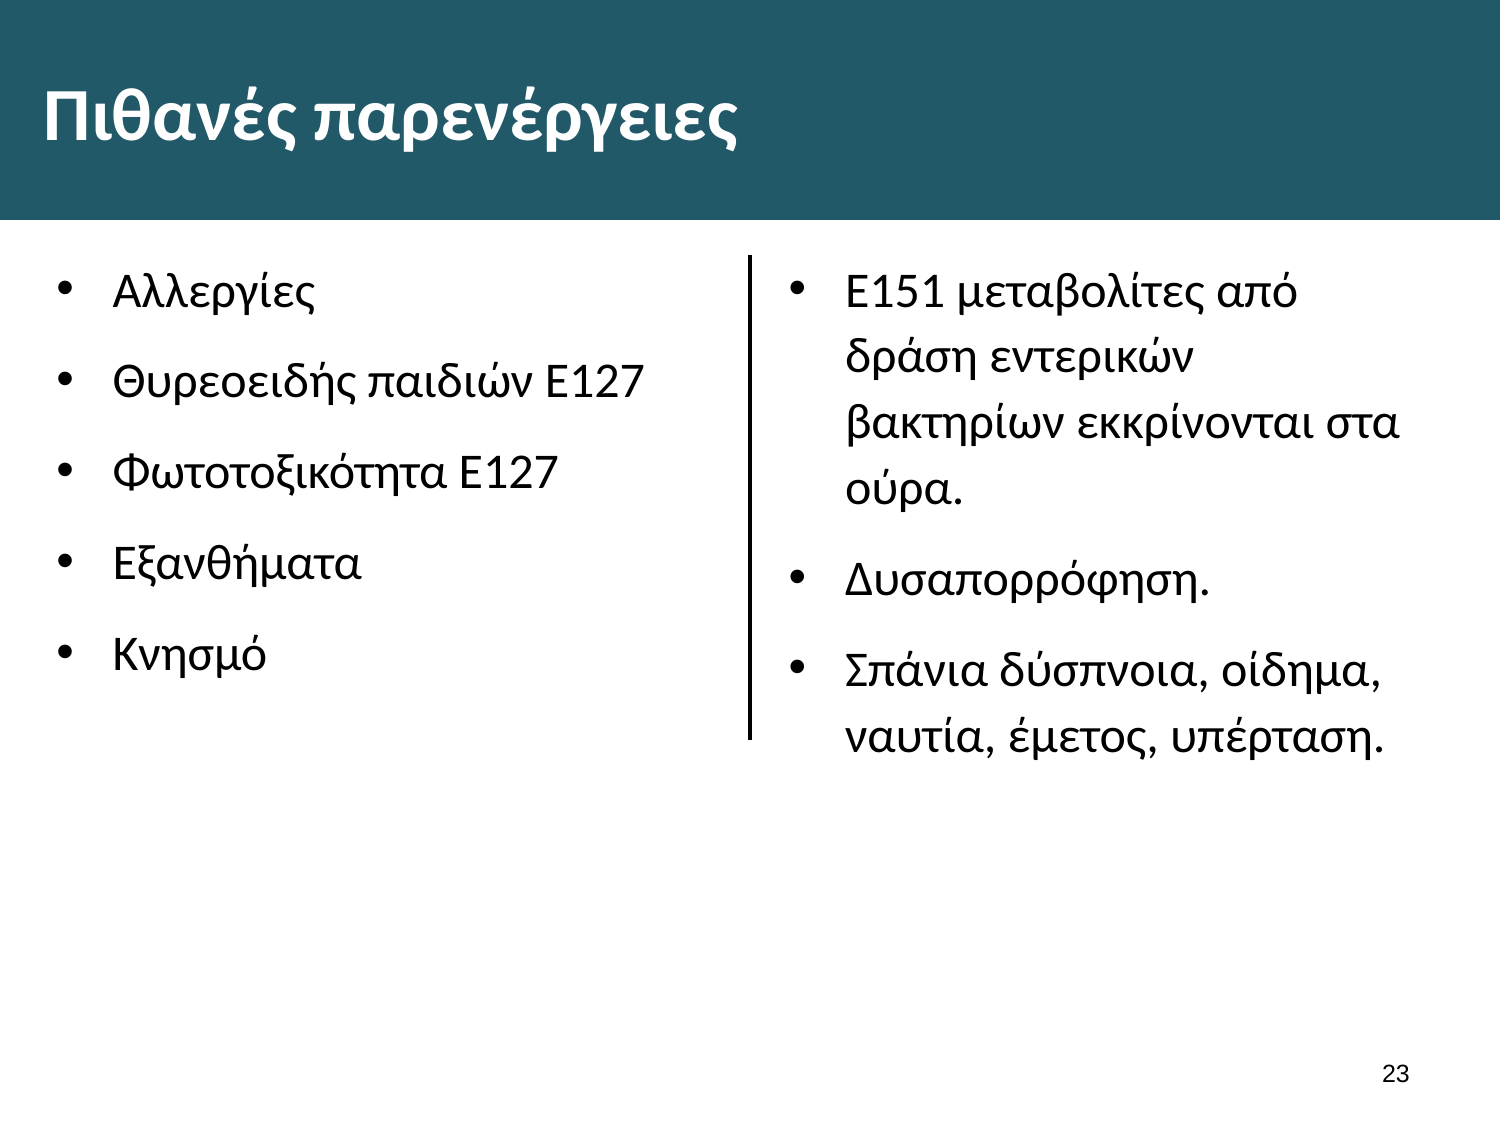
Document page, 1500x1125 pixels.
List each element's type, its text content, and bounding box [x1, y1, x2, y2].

slide_number 22 [1074, 1071, 1425, 1103]
title Πιθανές παρενέργειες [0, 0, 1500, 220]
list Αλλεργίες Θυρεοειδής παιδιών Ε127 Φωτοτοξικότητα Ε127 Εξανθήματα Κνησμό [41, 243, 691, 1083]
list Ε151 μεταβολίτες από δράση εντερικών βακτηρίων εκκρίνονται στα ούρα. Δυσαπορρόφηση. Σπάνια δύσπνοια, οίδημα, ναυτία, έμετος, υπέρταση. [773, 243, 1437, 1071]
